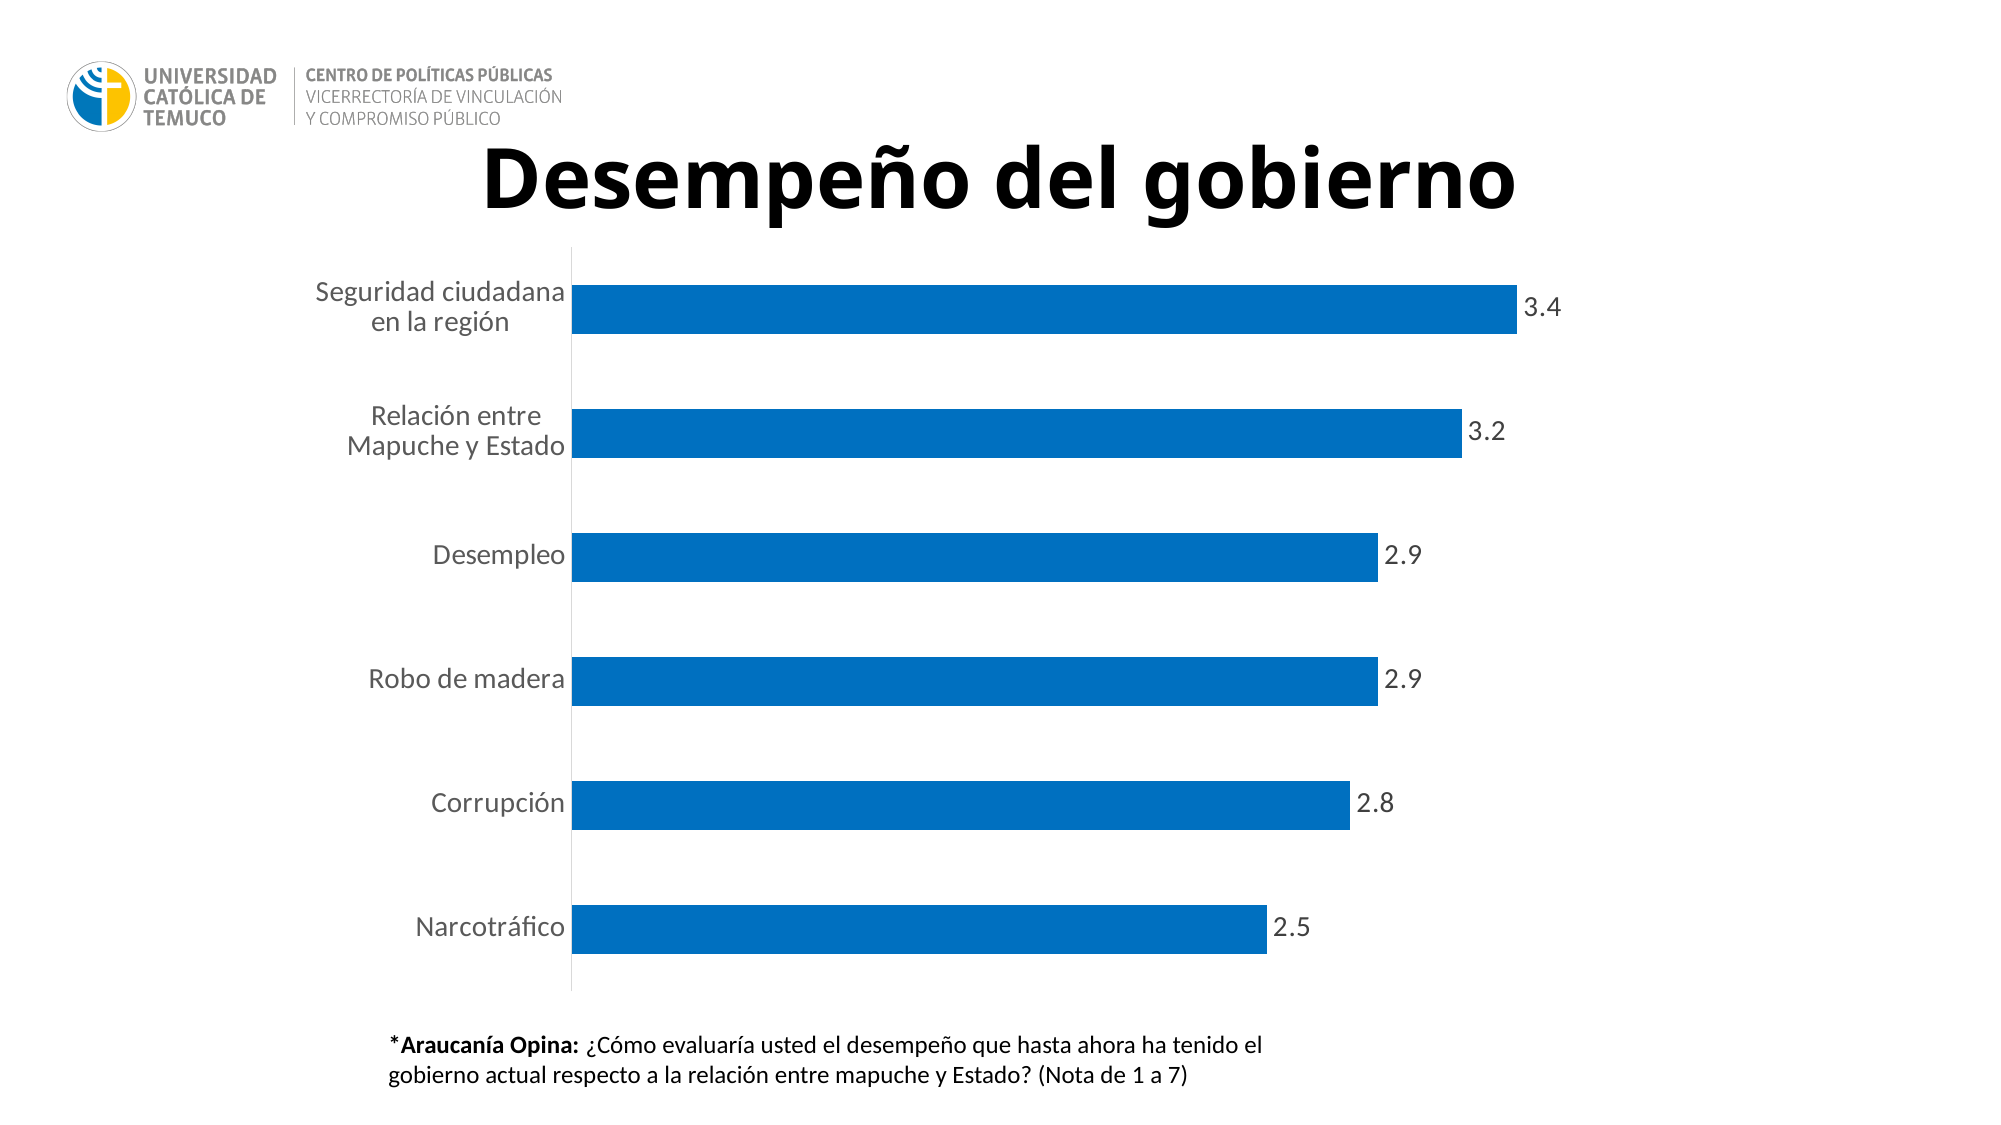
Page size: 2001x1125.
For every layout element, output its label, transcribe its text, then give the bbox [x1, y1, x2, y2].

picture [63, 45, 566, 148]
text_box Desempeño del gobierno [329, 129, 1671, 231]
text_box *Araucanía Opina: ¿Cómo evaluaría usted el desempeño que hasta ahora ha tenido el gobierno actual respecto a la relación entre mapuche y Estado? (Nota de 1 a 7) [373, 1021, 1374, 1097]
chart [287, 231, 1713, 1007]
